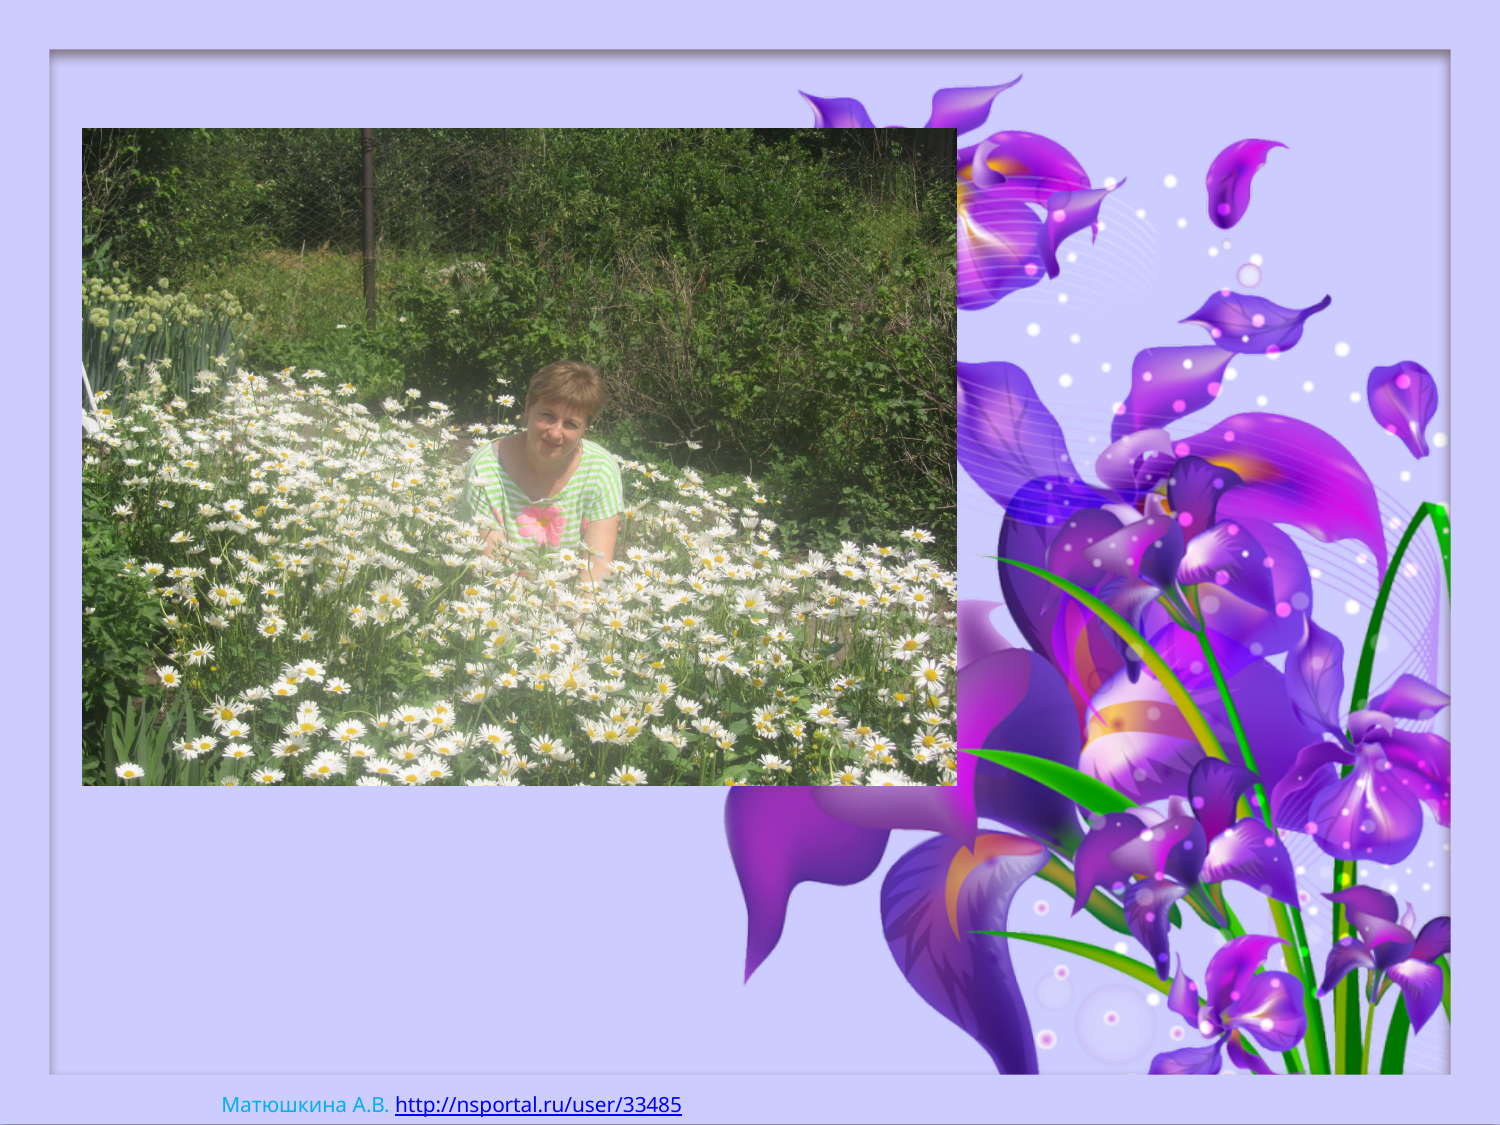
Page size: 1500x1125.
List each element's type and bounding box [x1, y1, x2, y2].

picture [81, 72, 1447, 1074]
